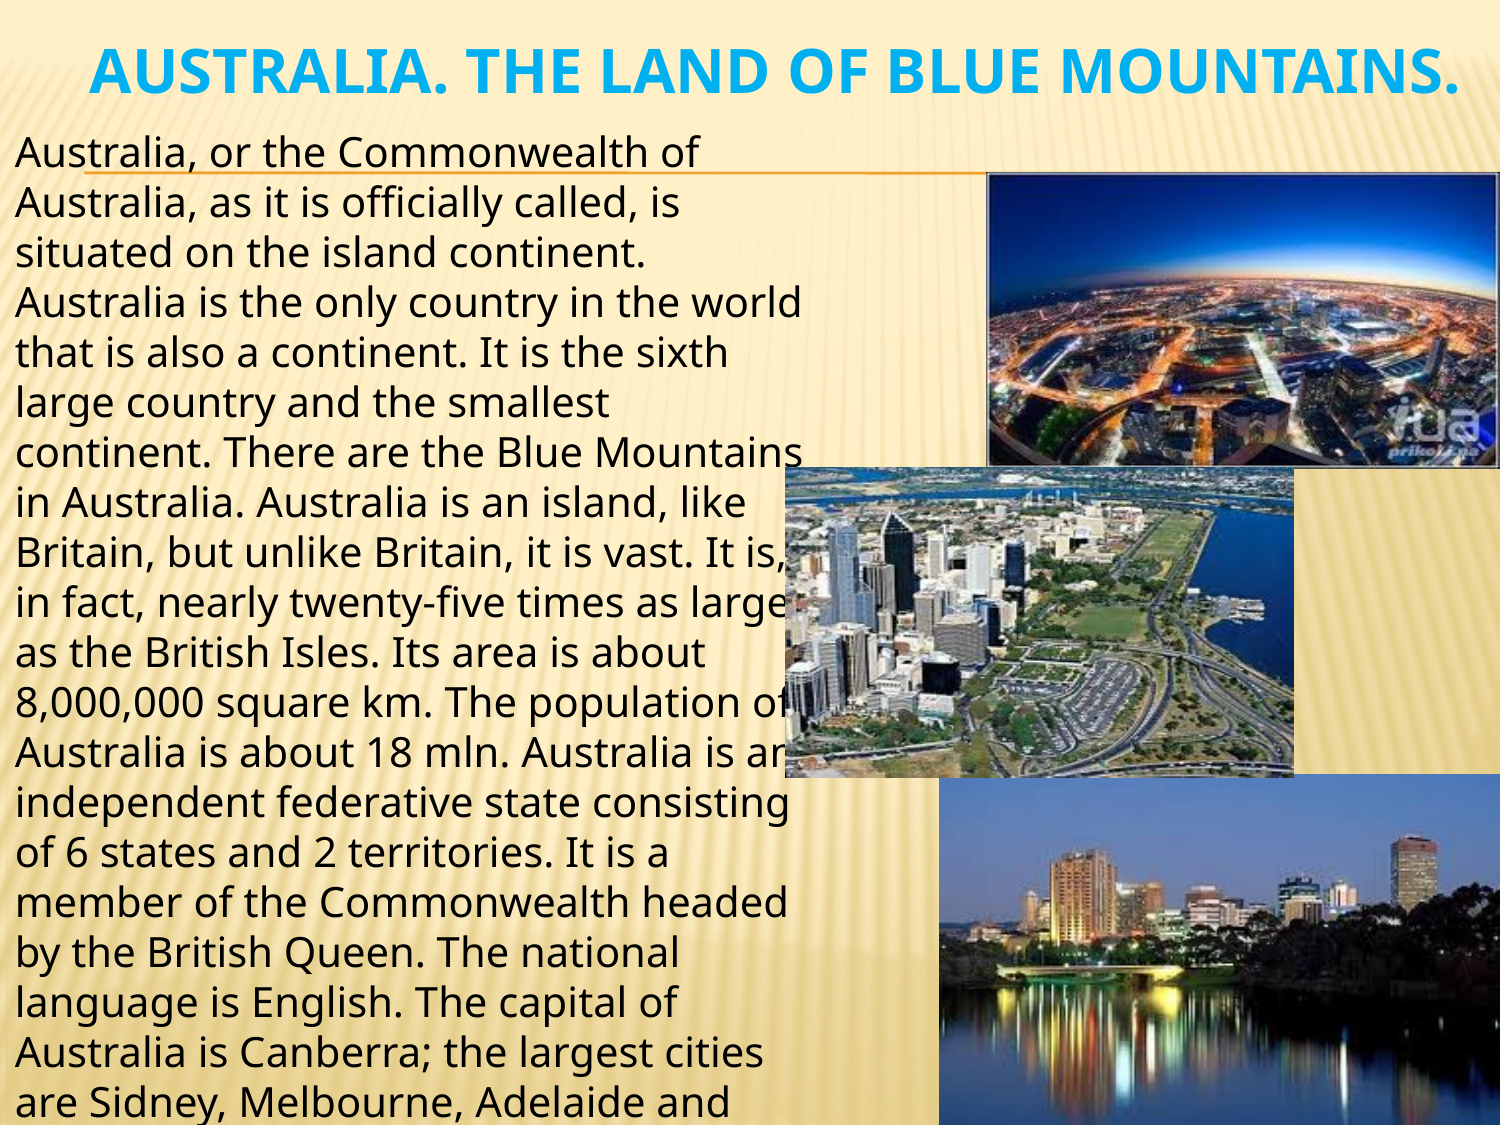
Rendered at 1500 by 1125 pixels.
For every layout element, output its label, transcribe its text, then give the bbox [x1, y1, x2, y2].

text_box Australia, or the Commonwealth of Australia, as it is officially called, is situated on the island continent. Australia is the only country in the world that is also a continent. It is the sixth large country and the smallest continent. There are the Blue Mountains in Australia. Australia is an island, like Britain, but unlike Britain, it is vast. It is, in fact, nearly twenty-five times as large as the British Isles. Its area is about 8,000,000 square km. The population of Australia is about 18 mln. Australia is an independent federative state consisting of 6 states and 2 territories. It is a member of the Commonwealth headed by the British Queen. The national language is English. The capital of Australia is Canberra; the largest cities are Sidney, Melbourne, Adelaide and Perth. [0, 118, 821, 1125]
picture [785, 172, 1500, 778]
title Australia. The Land of Blue Mountains. [75, 0, 1500, 138]
picture [938, 774, 1500, 1125]
